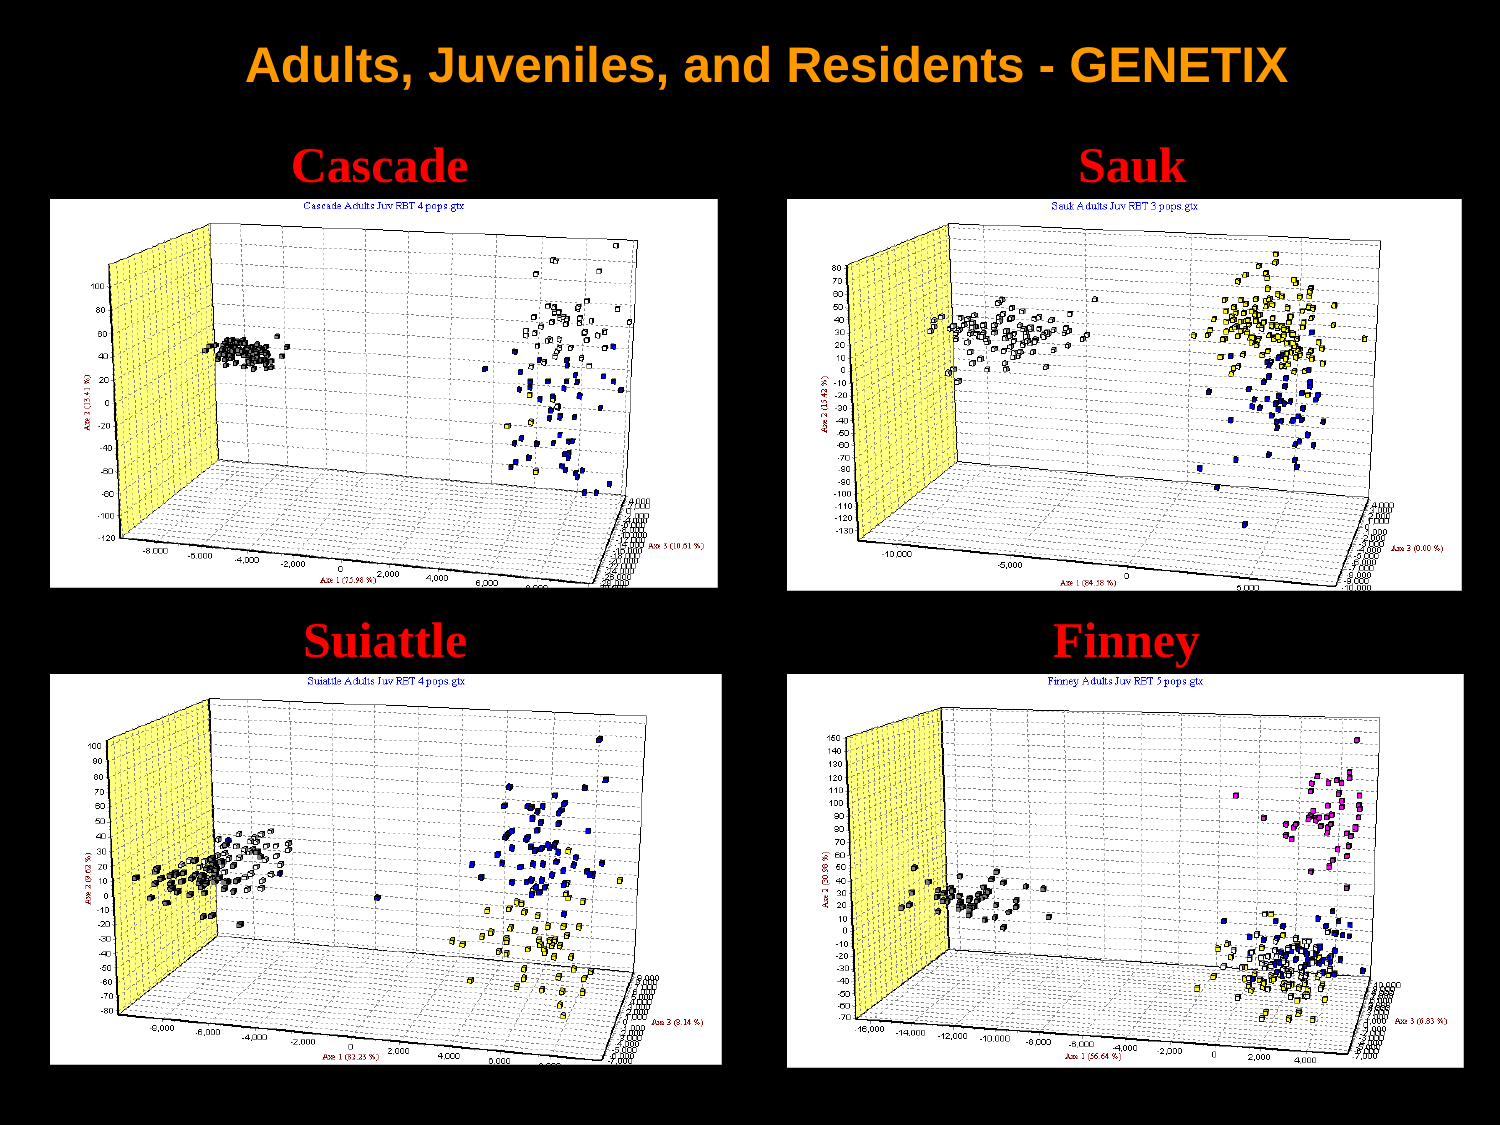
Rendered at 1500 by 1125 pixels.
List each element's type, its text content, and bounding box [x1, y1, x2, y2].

picture [49, 674, 723, 1066]
text_box Cascade [276, 124, 484, 198]
text_box Sauk [1063, 124, 1202, 198]
picture [787, 199, 1462, 592]
text_box Finney [1038, 601, 1216, 673]
picture [787, 674, 1464, 1068]
text_box Suiattle [288, 599, 483, 673]
text_box Adults, Juveniles, and Residents - GENETIX [229, 24, 1305, 100]
picture [49, 199, 719, 588]
